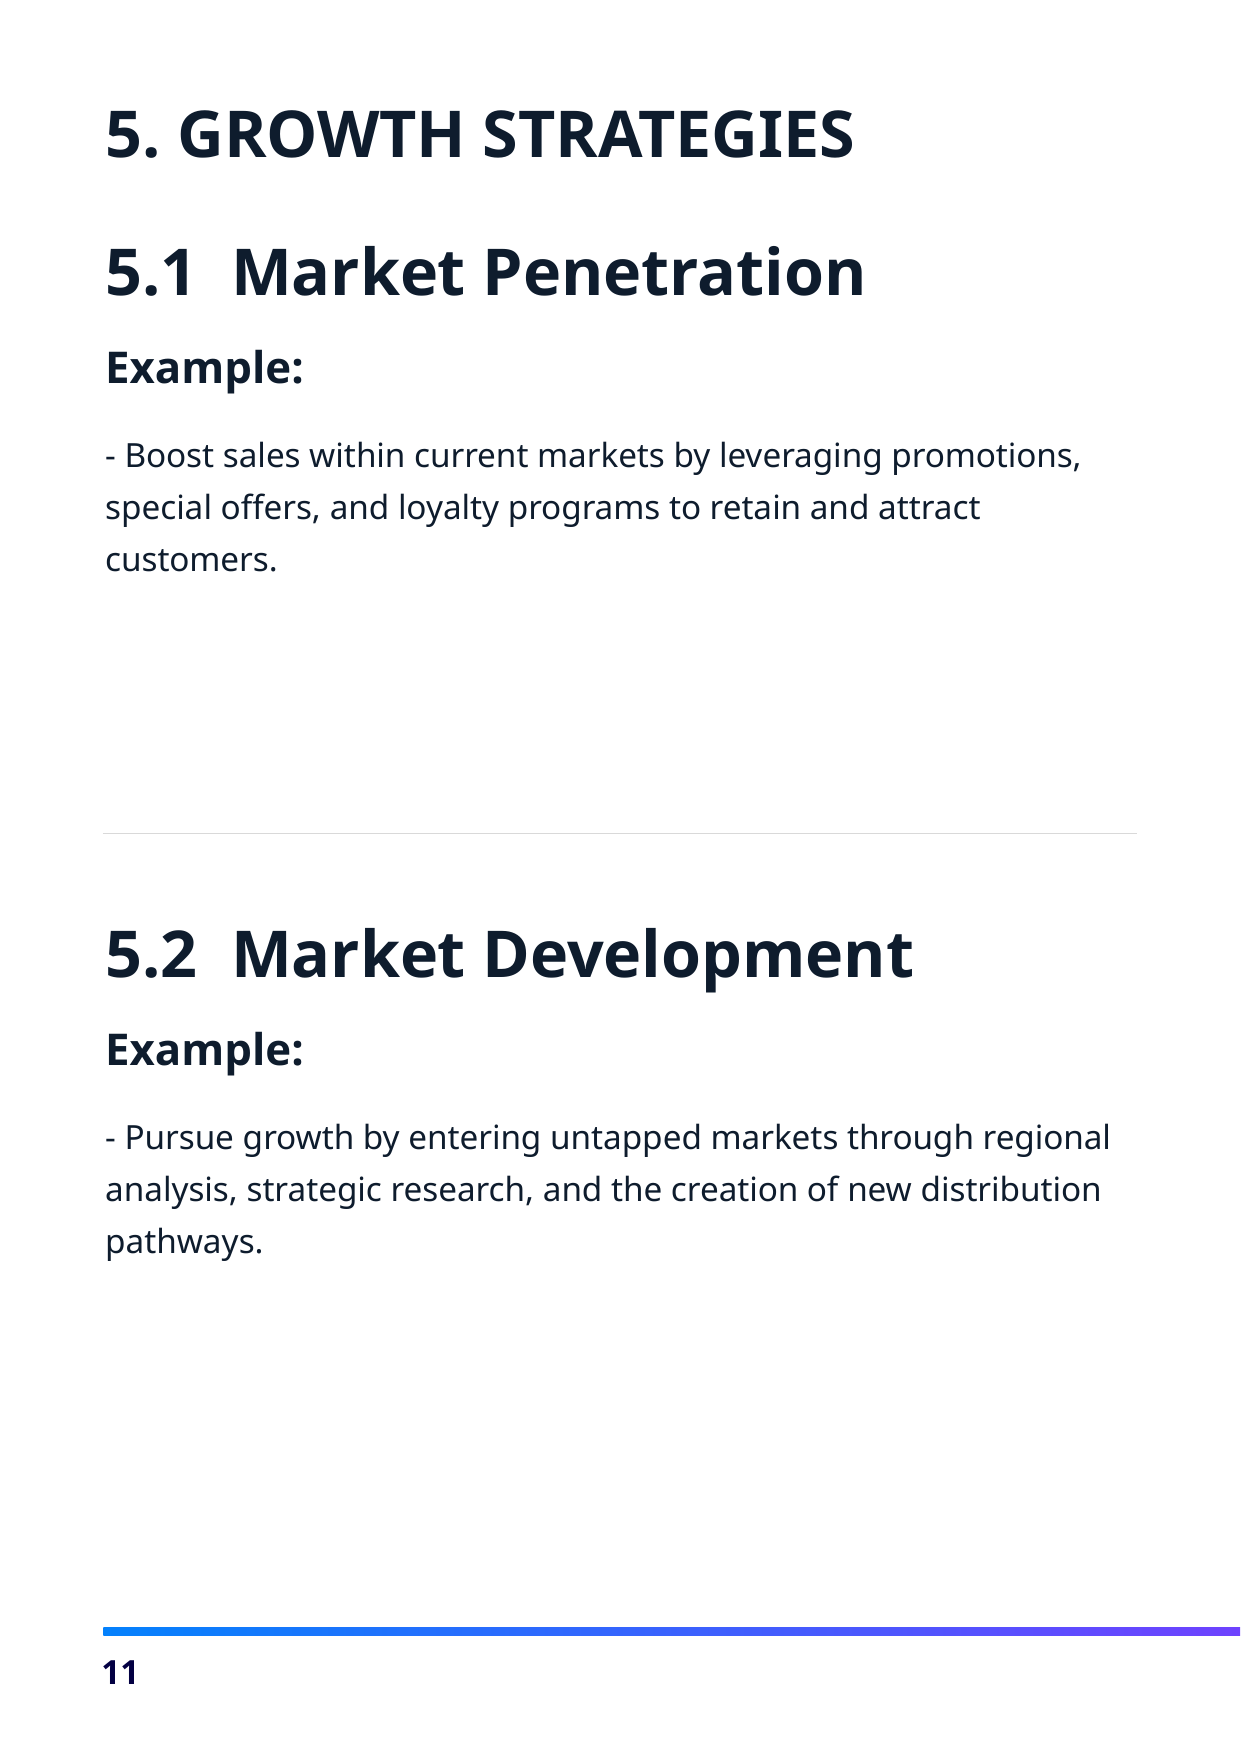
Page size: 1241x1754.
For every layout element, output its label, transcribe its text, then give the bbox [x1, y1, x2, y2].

text_box - Boost sales within current markets by leveraging promotions, special offers, and loyalty programs to retain and attract customers. [90, 407, 1142, 791]
text_box - Pursue growth by entering untapped markets through regional analysis, strategic research, and the creation of new distribution pathways. [90, 1089, 1142, 1551]
text_box 11 [86, 1635, 507, 1706]
text_box 5.1 Market Penetration [90, 215, 1142, 324]
text_box 5.2 Market Development [90, 897, 1142, 1006]
text_box [103, 1627, 1241, 1636]
text_box 5. GROWTH STRATEGIES [90, 78, 1142, 186]
text_box Example: [90, 324, 1142, 407]
text_box Example: [90, 1006, 1142, 1089]
